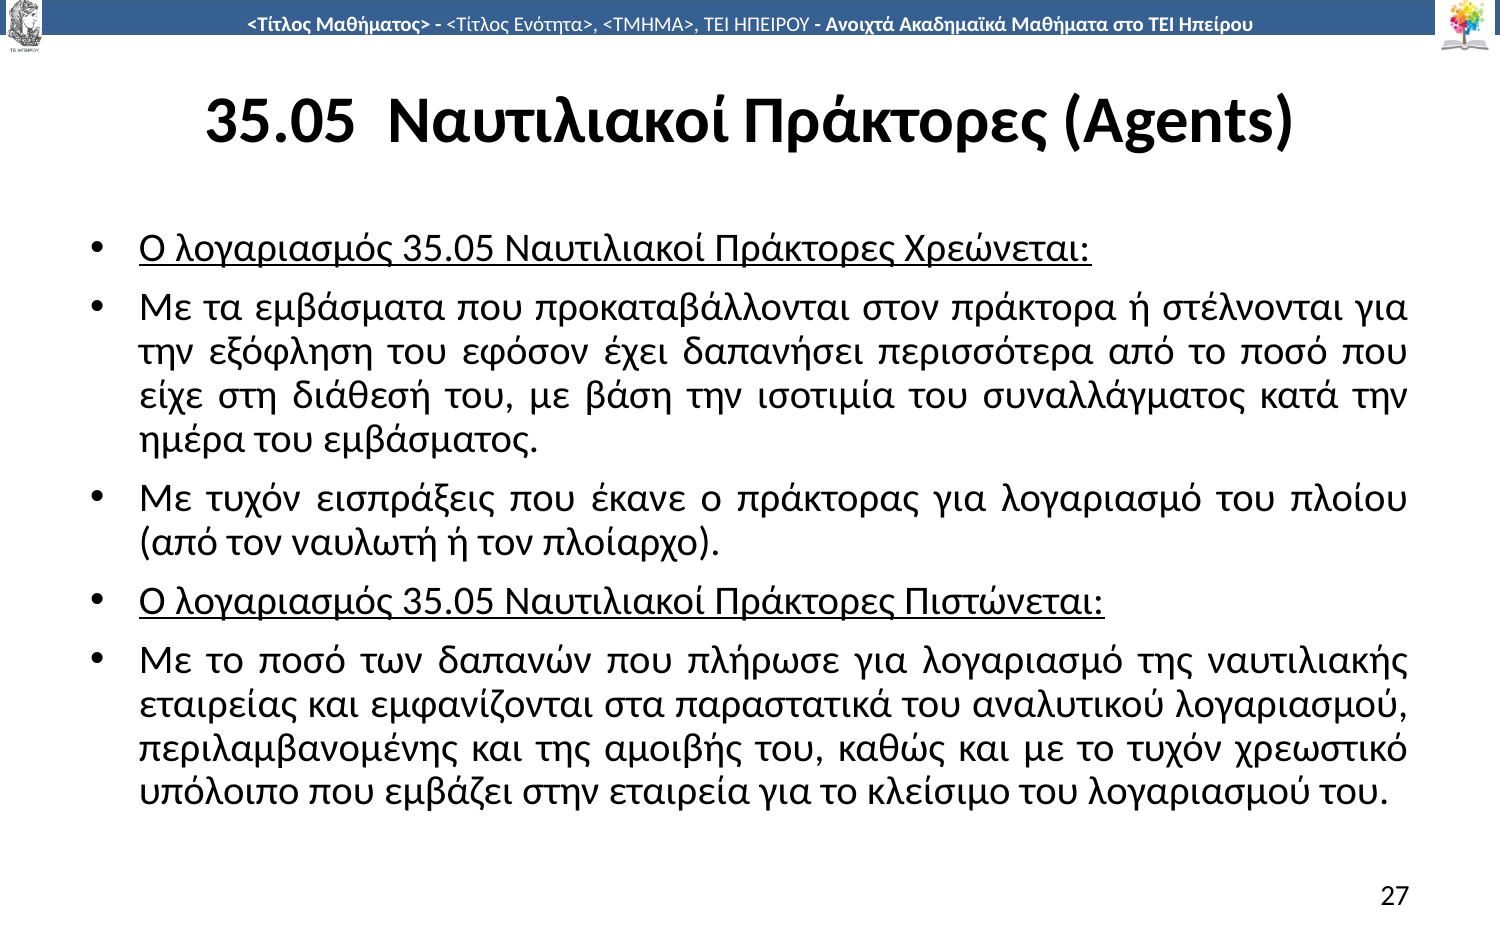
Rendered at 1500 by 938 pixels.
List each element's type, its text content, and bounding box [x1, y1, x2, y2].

title 35.05 Ναυτιλιακοί Πράκτορες (Agents) [75, 37, 1425, 194]
slide_number 27 [1074, 868, 1425, 919]
list Ο λογαριασμός 35.05 Ναυτιλιακοί Πράκτορες Χρεώνεται: Με τα εμβάσματα που προκαταβάλλονται στον πράκτορα ή στέλνονται για την εξόφληση του εφόσον έχει δαπανήσει περισσότερα από το ποσό που είχε στη διάθεσή του, με βάση την ισοτιμία του συναλλάγματος κατά την ημέρα του εμβάσματος. Με τυχόν εισπράξεις που έκανε ο πράκτορας για λογαριασμό του πλοίου (από τον ναυλωτή ή τον πλοίαρχο). Ο λογαριασμός 35.05 Ναυτιλιακοί Πράκτορες Πιστώνεται: Με το ποσό των δαπανών που πλήρωσε για λογαριασμό της ναυτιλιακής εταιρείας και εμφανίζονται στα παραστατικά του αναλυτικού λογαριασμού, περιλαμβανομένης και της αμοιβής του, καθώς και με το τυχόν χρεωστικό υπόλοιπο που εμβάζει στην εταιρεία για το κλείσιμο του λογαριασμού του. [75, 218, 1425, 838]
picture [6, 0, 42, 54]
picture [1435, 0, 1495, 52]
